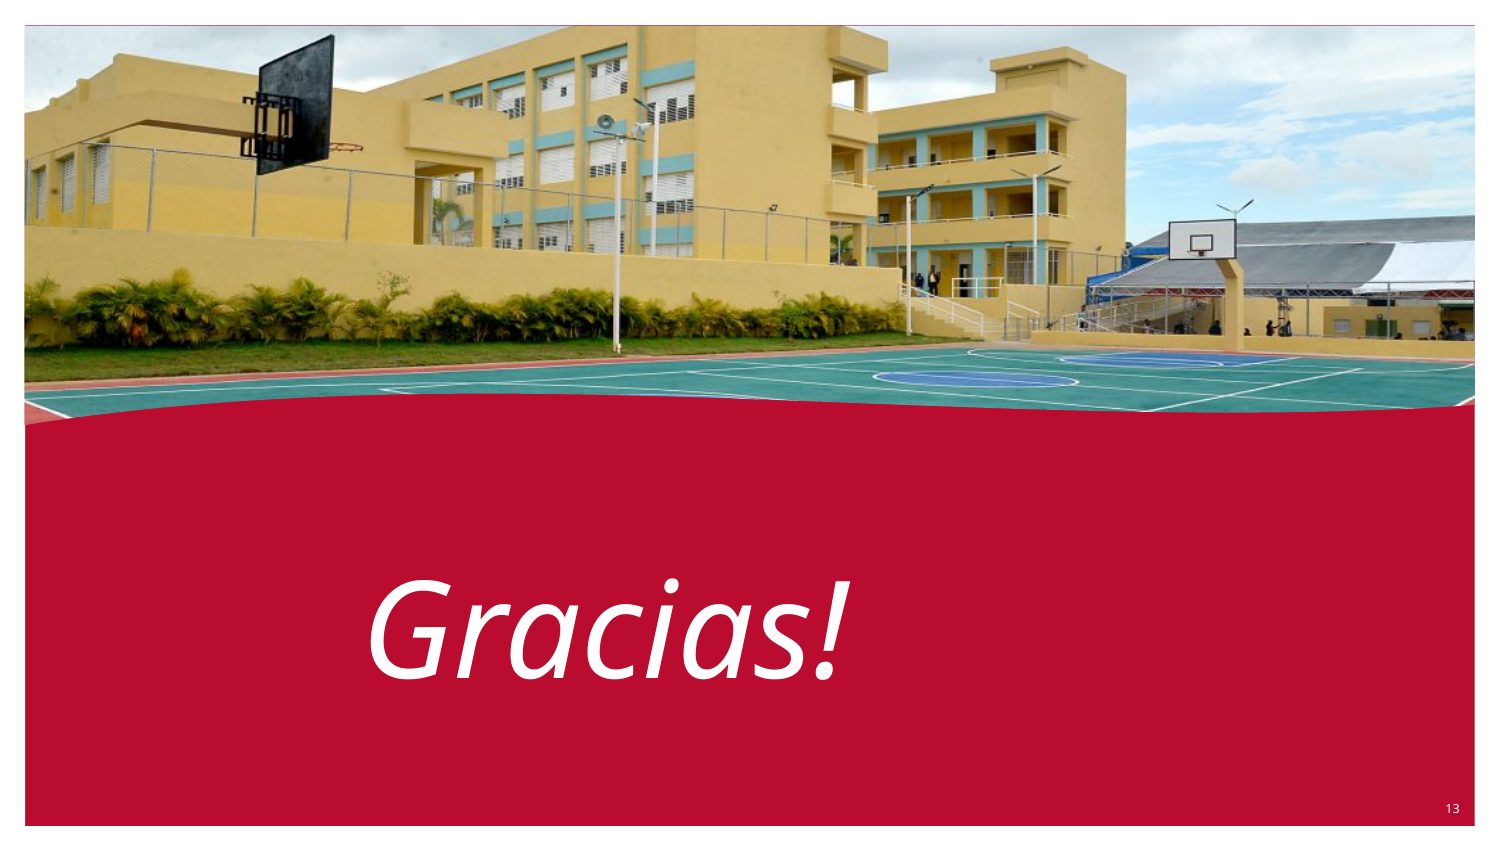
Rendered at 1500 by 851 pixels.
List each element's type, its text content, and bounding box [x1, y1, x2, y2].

slide_number 13 [1125, 555, 1475, 851]
text_box Gracias! [346, 434, 1351, 818]
picture [24, 25, 1476, 426]
